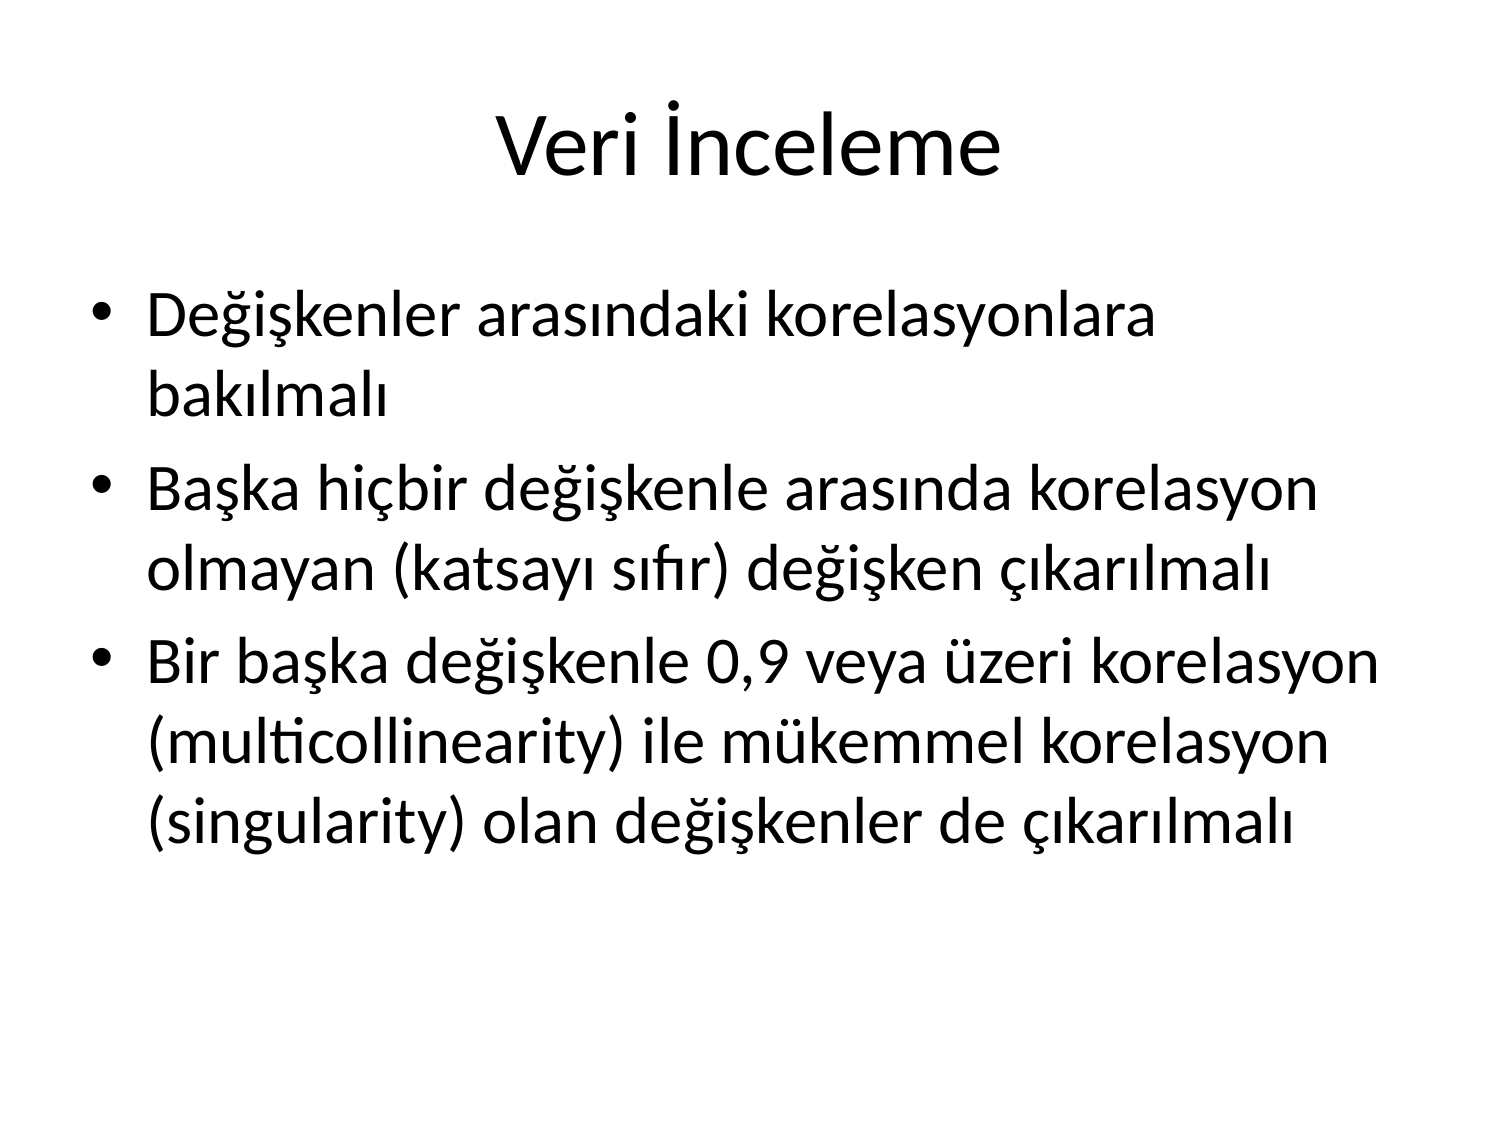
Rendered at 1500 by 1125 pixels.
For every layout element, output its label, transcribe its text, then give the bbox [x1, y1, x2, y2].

list Değişkenler arasındaki korelasyonlara bakılmalı Başka hiçbir değişkenle arasında korelasyon olmayan (katsayı sıfır) değişken çıkarılmalı Bir başka değişkenle 0,9 veya üzeri korelasyon (multicollinearity) ile mükemmel korelasyon (singularity) olan değişkenler de çıkarılmalı [75, 262, 1425, 1005]
title Veri İnceleme [75, 45, 1425, 233]
